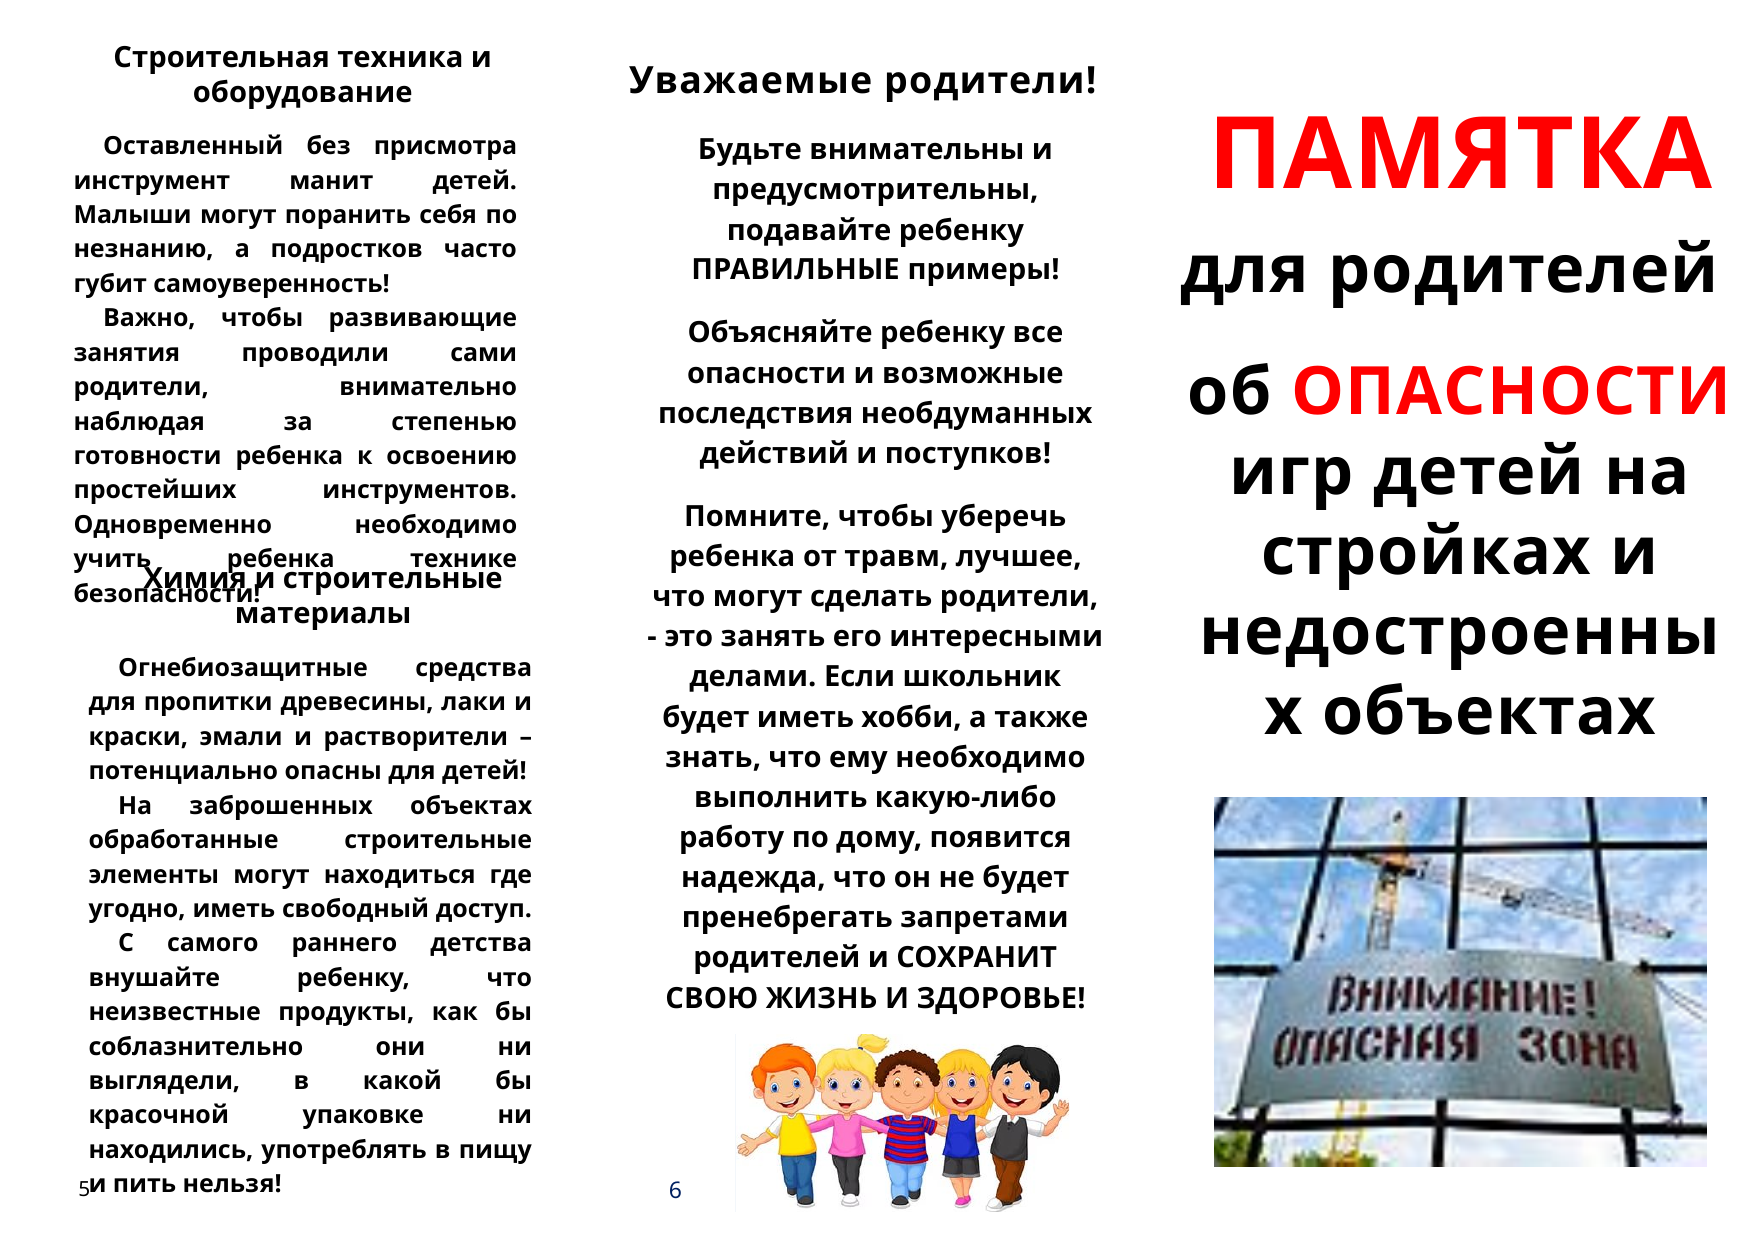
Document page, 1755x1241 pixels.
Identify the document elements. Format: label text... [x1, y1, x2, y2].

text_box 6 [652, 1167, 698, 1211]
text_box Уважаемые родители! [569, 47, 1157, 109]
text_box об ОПАСНОСТИ игр детей на стройках и недостроенных объектах [1167, 339, 1755, 757]
text_box Будьте внимательны и предусмотрительны, подавайте ребенку ПРАВИЛЬНЫЕ примеры! Объясняйте ребенку все опасности и возможные последствия необдуманных действий и поступков! Помните, чтобы уберечь ребенка от травм, лучшее, что могут сделать родители, - это занять его интересными делами. Если школьник будет иметь хобби, а также знать, что ему необходимо выполнить какую-либо работу по дому, появится надежда, что он не будет пренебрегать запретами родителей и СОХРАНИТ СВОЮ ЖИЗНЬ И ЗДОРОВЬЕ! [629, 117, 1122, 1023]
text_box Оставленный без присмотра инструмент манит детей. Малыши могут поранить себя по незнанию, а подростков часто губит самоуверенность! Важно, чтобы развивающие занятия проводили сами родители, внимательно наблюдая за степенью готовности ребенка к освоению простейших инструментов. Одновременно необходимо учить ребенка технике безопасности! [41, 117, 534, 616]
picture [1214, 797, 1708, 1168]
picture [735, 1034, 1070, 1212]
text_box Химия и строительные материалы [62, 551, 585, 638]
text_box ПАМЯТКА [1167, 80, 1755, 217]
text_box для родителей [1156, 217, 1744, 314]
text_box Огнебиозащитные средства для пропитки древесины, лаки и краски, эмали и растворители – потенциально опасны для детей! На заброшенных объектах обработанные строительные элементы могут находиться где угодно, иметь свободный доступ. С самого раннего детства внушайте ребенку, что неизвестные продукты, как бы соблазнительно они ни выглядели, в какой бы красочной упаковке ни находились, употреблять в пищу и пить нельзя! [56, 638, 549, 1206]
text_box 5 [61, 1167, 107, 1209]
text_box Строительная техника и оборудование [41, 29, 564, 117]
